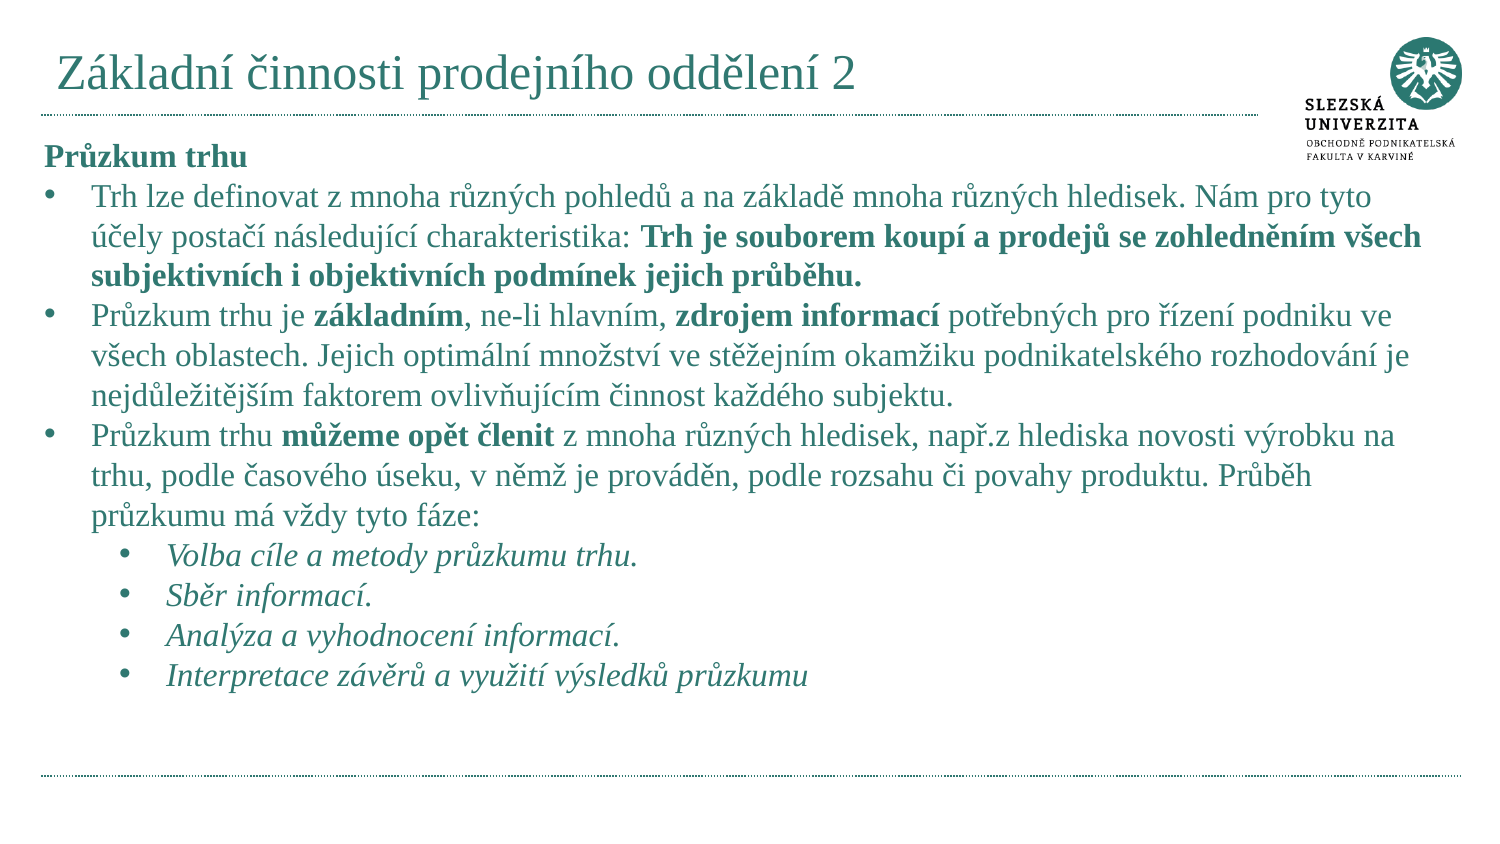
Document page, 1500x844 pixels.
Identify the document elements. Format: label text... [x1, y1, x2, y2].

text_box Průzkum trhu Trh lze definovat z mnoha různých pohledů a na základě mnoha různých hledisek. Nám pro tyto účely postačí následující charakteristika: Trh je souborem koupí a prodejů se zohledněním všech subjektivních i objektivních podmínek jejich průběhu. Průzkum trhu je základním, ne-li hlavním, zdrojem informací potřebných pro řízení podniku ve všech oblastech. Jejich optimální množství ve stěžejním okamžiku podnikatelského rozhodování je nejdůležitějším faktorem ovlivňujícím činnost každého subjektu. Průzkum trhu můžeme opět členit z mnoha různých hledisek, např.z hlediska novosti výrobku na trhu, podle časového úseku, v němž je prováděn, podle rozsahu či povahy produktu. Průběh průzkumu má vždy tyto fáze: Volba cíle a metody průzkumu trhu. Sběr informací. Analýza a vyhodnocení informací. Interpretace závěrů a využití výsledků průzkumu [29, 126, 1447, 701]
title Základní činnosti prodejního oddělení 2 [41, 32, 1199, 116]
picture [1305, 37, 1462, 160]
